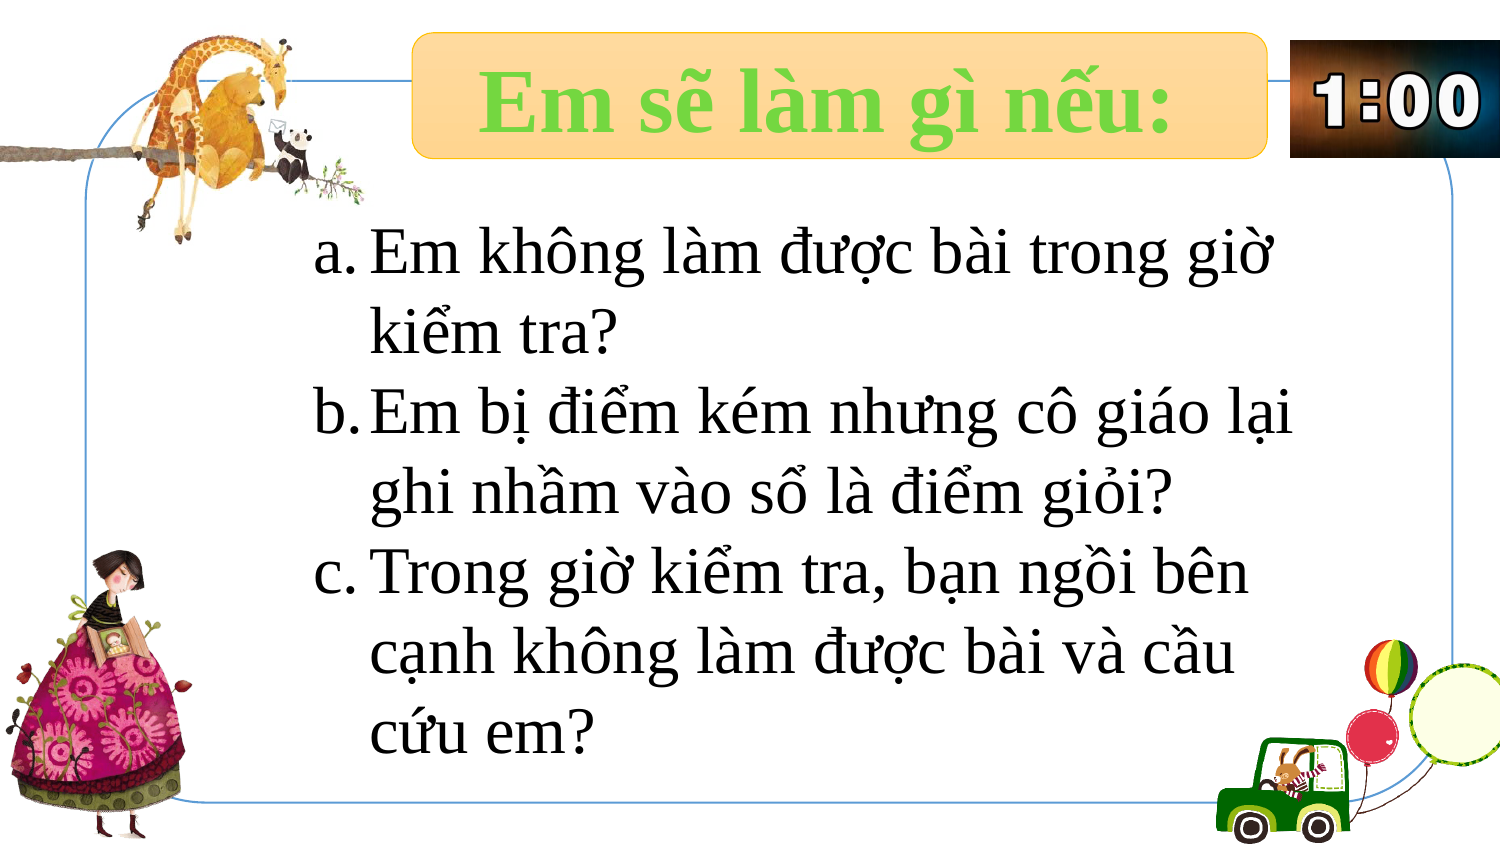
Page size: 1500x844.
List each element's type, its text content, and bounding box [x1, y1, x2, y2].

text_box Em sẽ làm gì nếu: [411, 32, 1268, 160]
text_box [1289, 39, 1500, 159]
picture [1216, 639, 1500, 844]
picture [0, 545, 202, 844]
text_box Em không làm được bài trong giờ kiểm tra? Em bị điểm kém nhưng cô giáo lại ghi nhầm vào sổ là điểm giỏi? Trong giờ kiểm tra, bạn ngồi bên cạnh không làm được bài và cầu cứu em? [298, 199, 1338, 775]
picture [0, 0, 403, 253]
